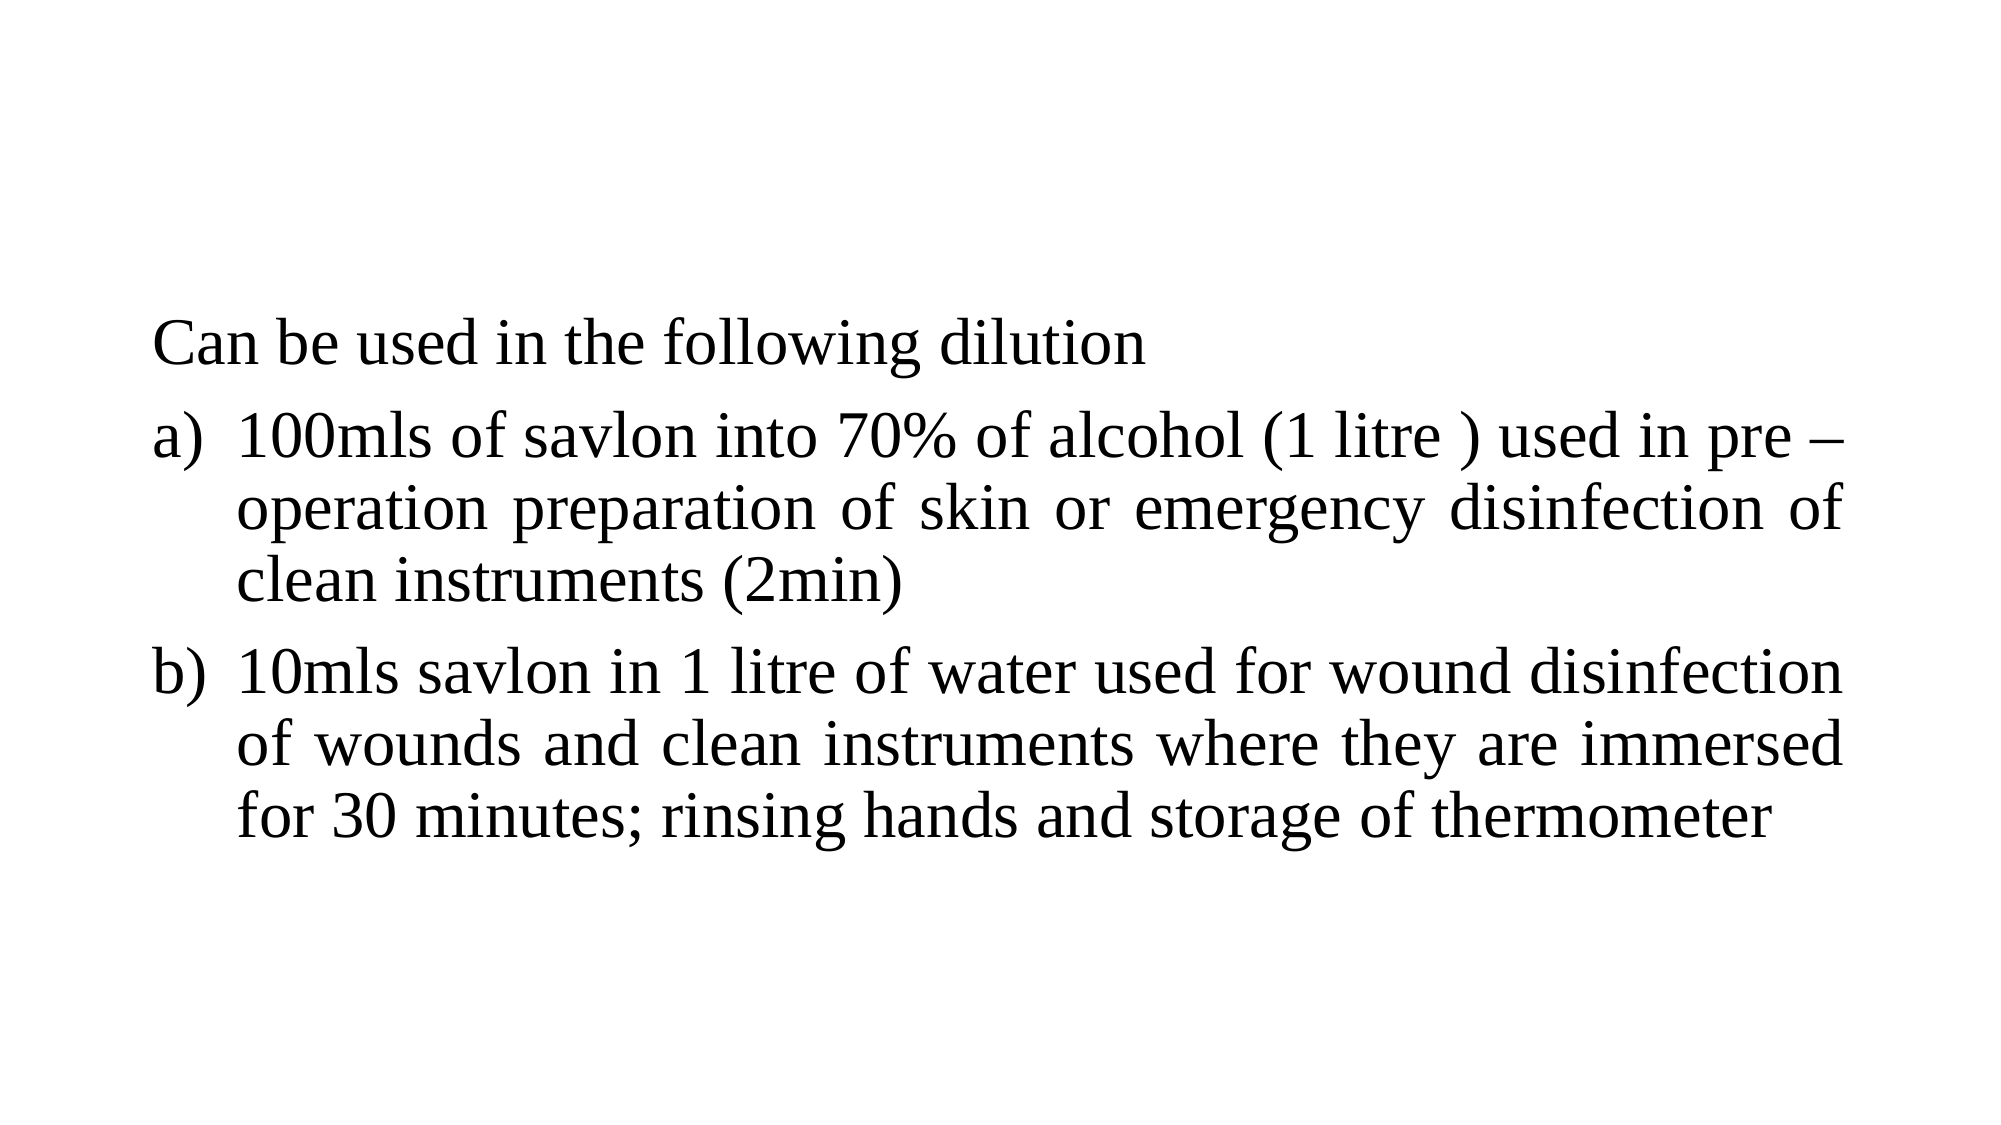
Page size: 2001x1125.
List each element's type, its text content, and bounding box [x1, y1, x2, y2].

list Can be used in the following dilution 100mls of savlon into 70% of alcohol (1 litre ) used in pre – operation preparation of skin or emergency disinfection of clean instruments (2min) 10mls savlon in 1 litre of water used for wound disinfection of wounds and clean instruments where they are immersed for 30 minutes; rinsing hands and storage of thermometer [137, 299, 1863, 1014]
